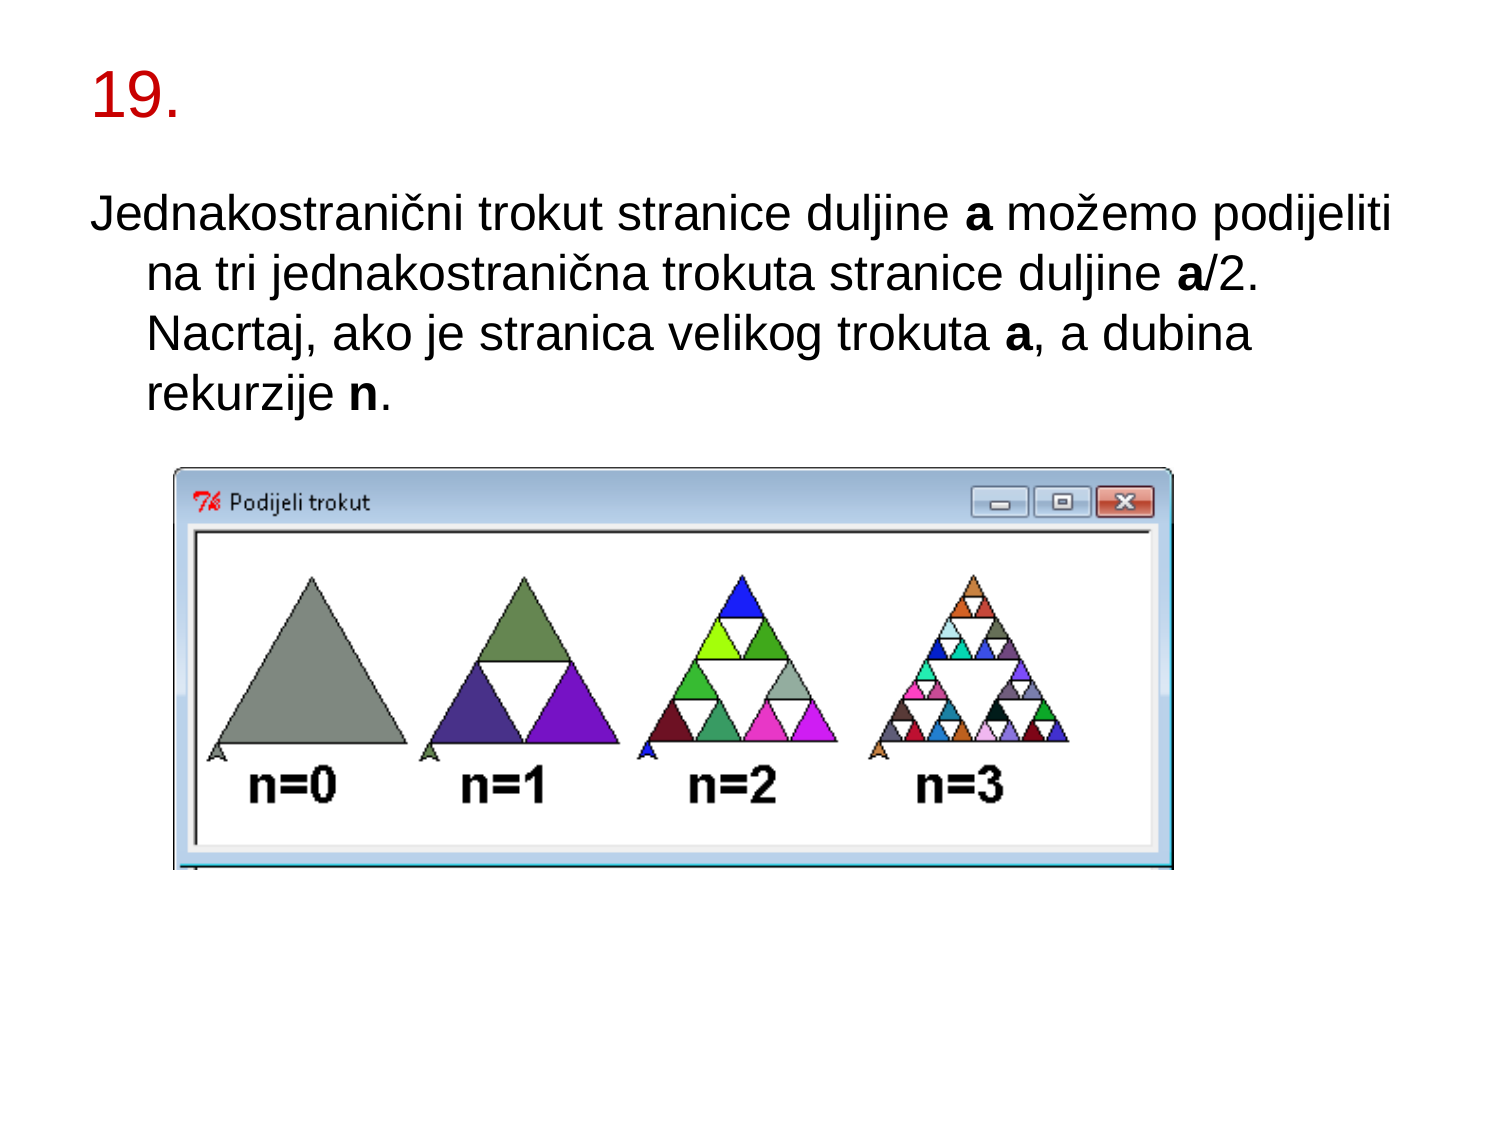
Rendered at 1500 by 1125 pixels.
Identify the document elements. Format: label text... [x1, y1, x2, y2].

title 19. [74, 44, 1426, 138]
picture [172, 467, 1174, 870]
list Jednakostranični trokut stranice duljine a možemo podijeliti na tri jednakostranična trokuta stranice duljine a/2. Nacrtaj, ako je stranica velikog trokuta a, a dubina rekurzije n. [74, 172, 1426, 1006]
